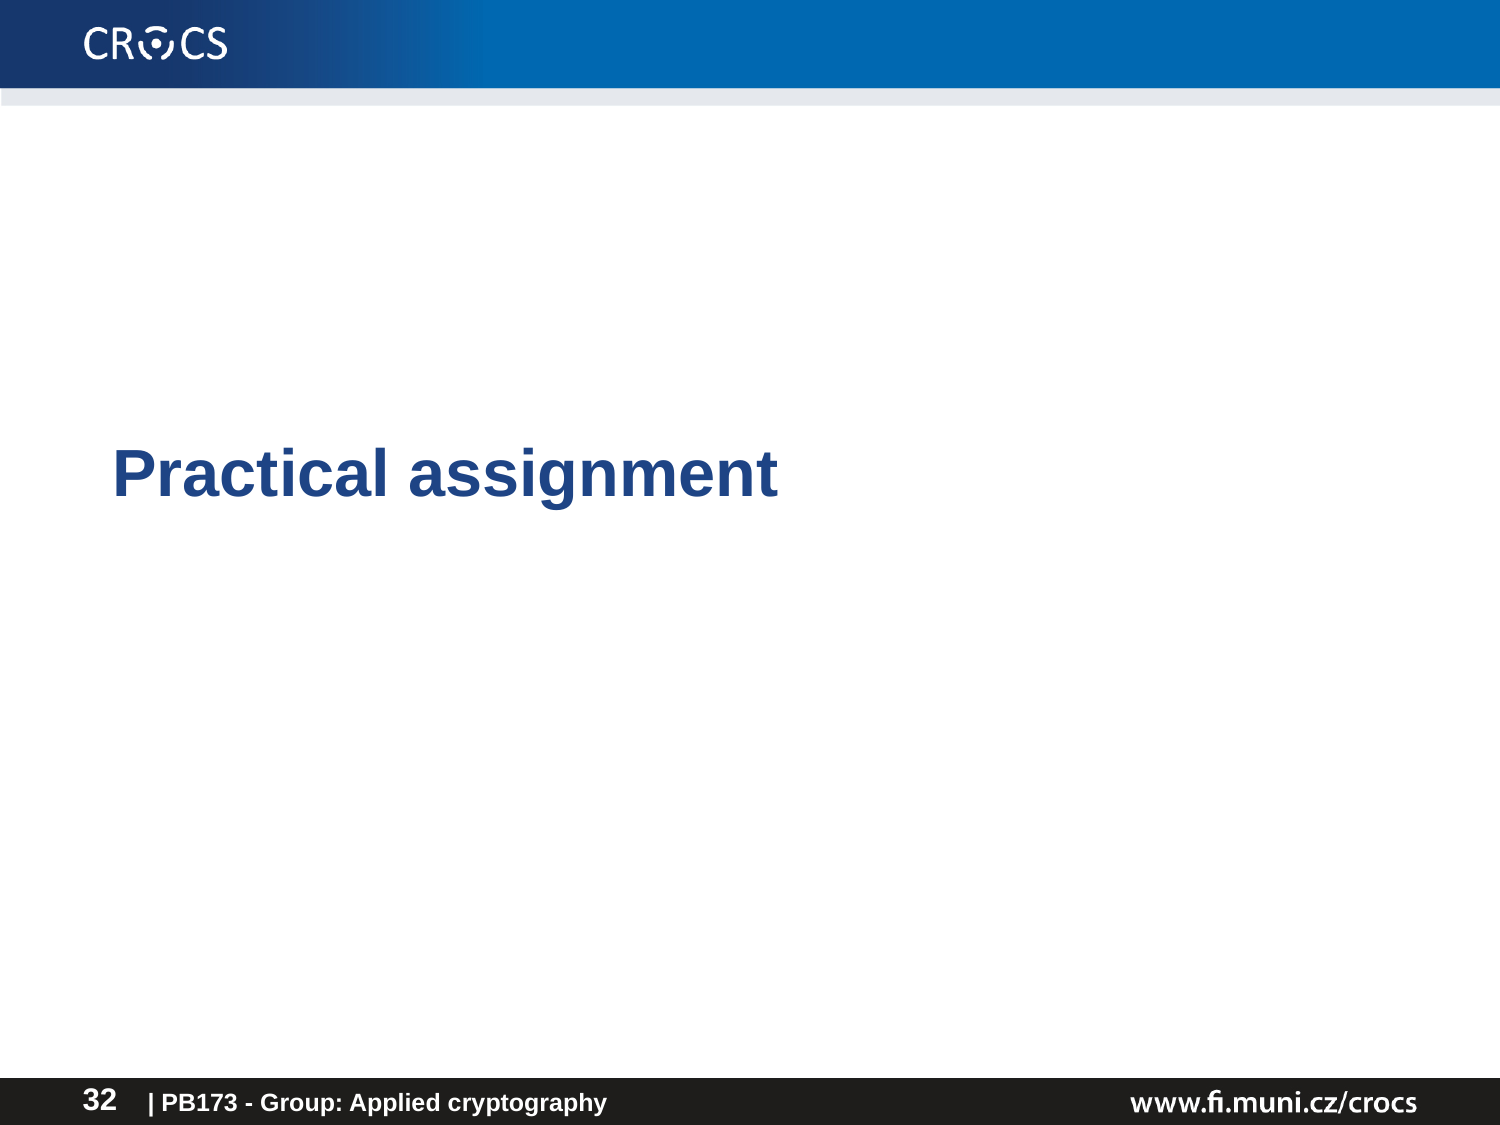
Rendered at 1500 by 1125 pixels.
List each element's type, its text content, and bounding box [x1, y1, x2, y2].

slide_number 32 [82, 1078, 147, 1125]
picture [0, 0, 1500, 1125]
footer | PB173 - Group: Applied cryptography [147, 1078, 623, 1125]
title Practical assignment [112, 349, 1388, 591]
